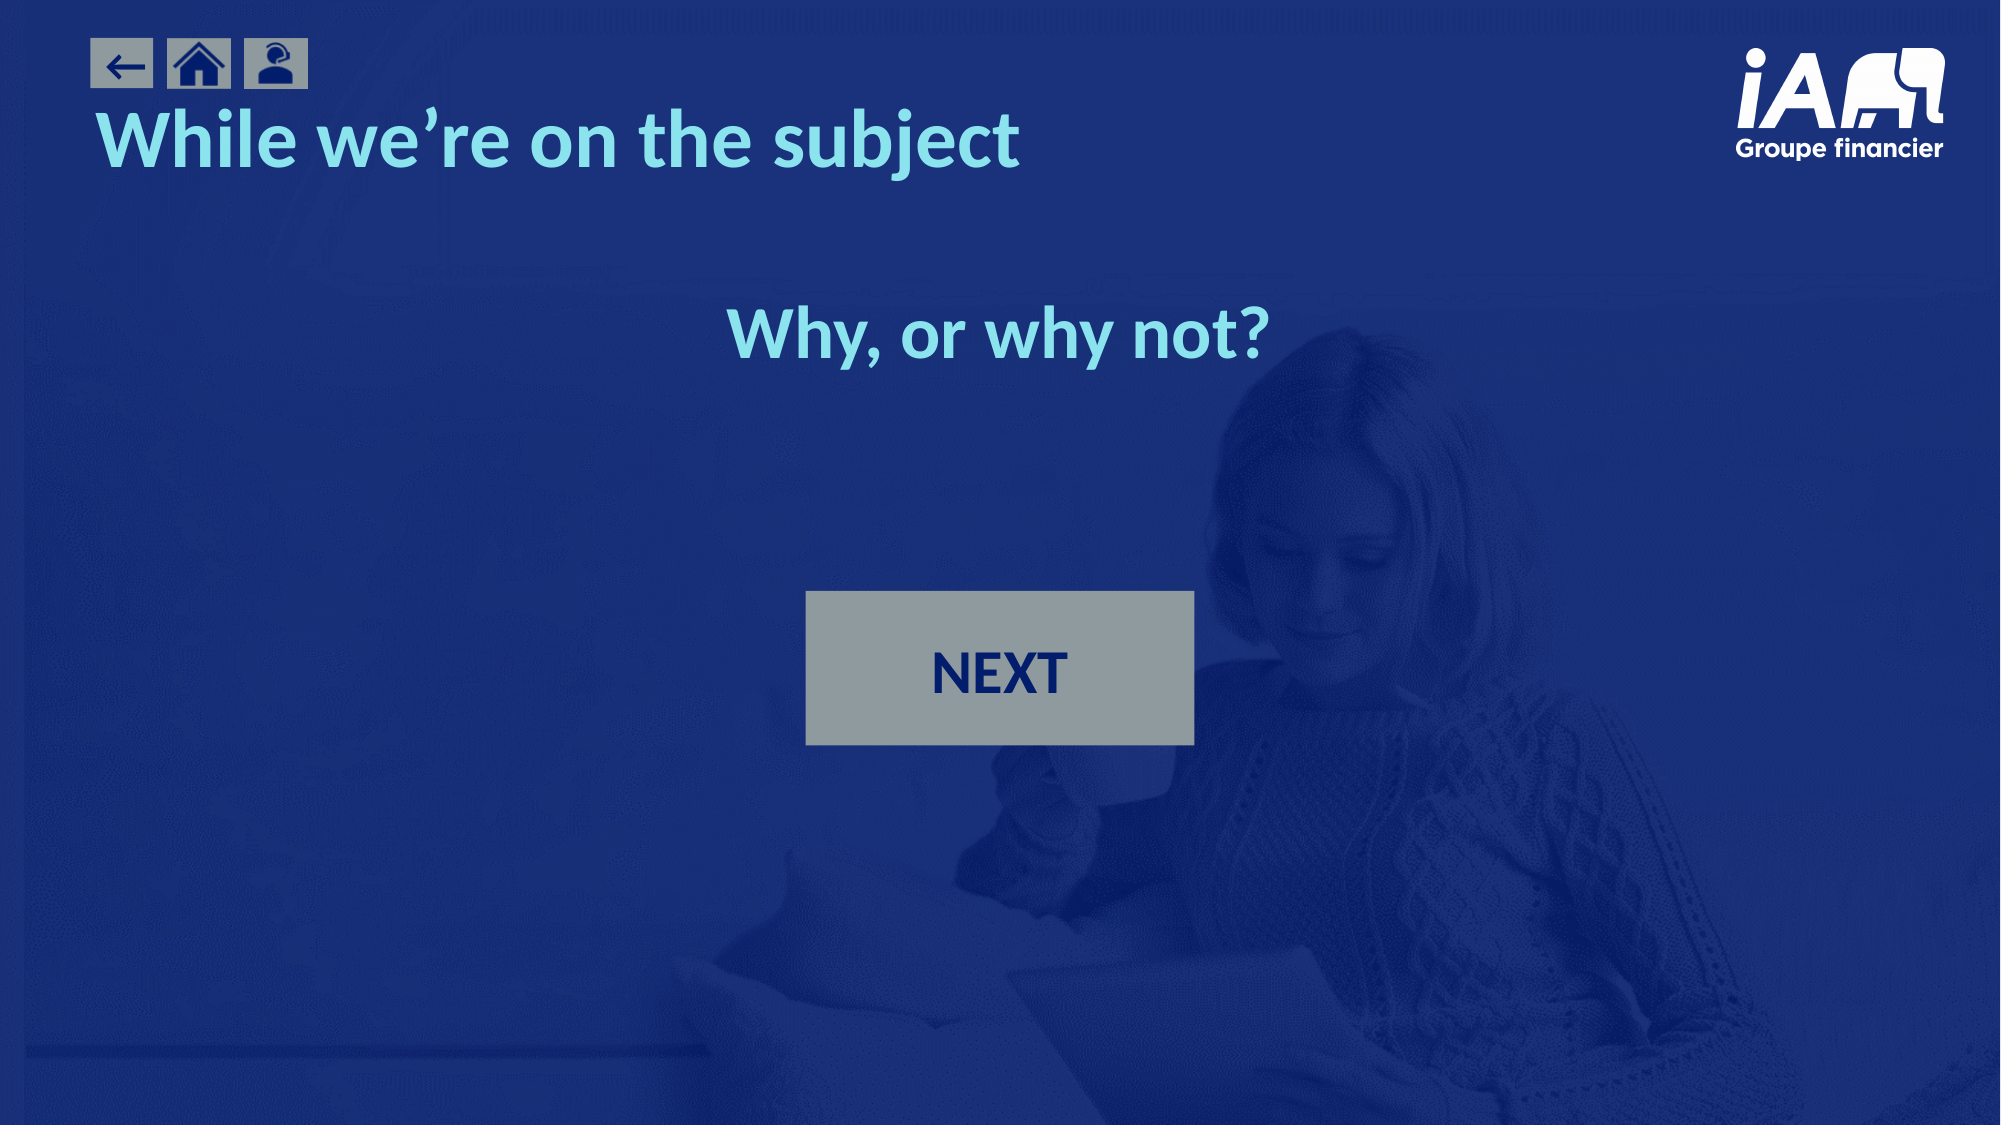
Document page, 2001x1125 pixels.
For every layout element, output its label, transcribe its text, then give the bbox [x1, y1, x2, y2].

text_box Why, or why not? [322, 276, 1678, 381]
text_box While we’re on the subject [80, 76, 1038, 192]
picture [0, 0, 2001, 1125]
text_box NEXT [805, 590, 1195, 746]
text_box ← [89, 37, 154, 89]
